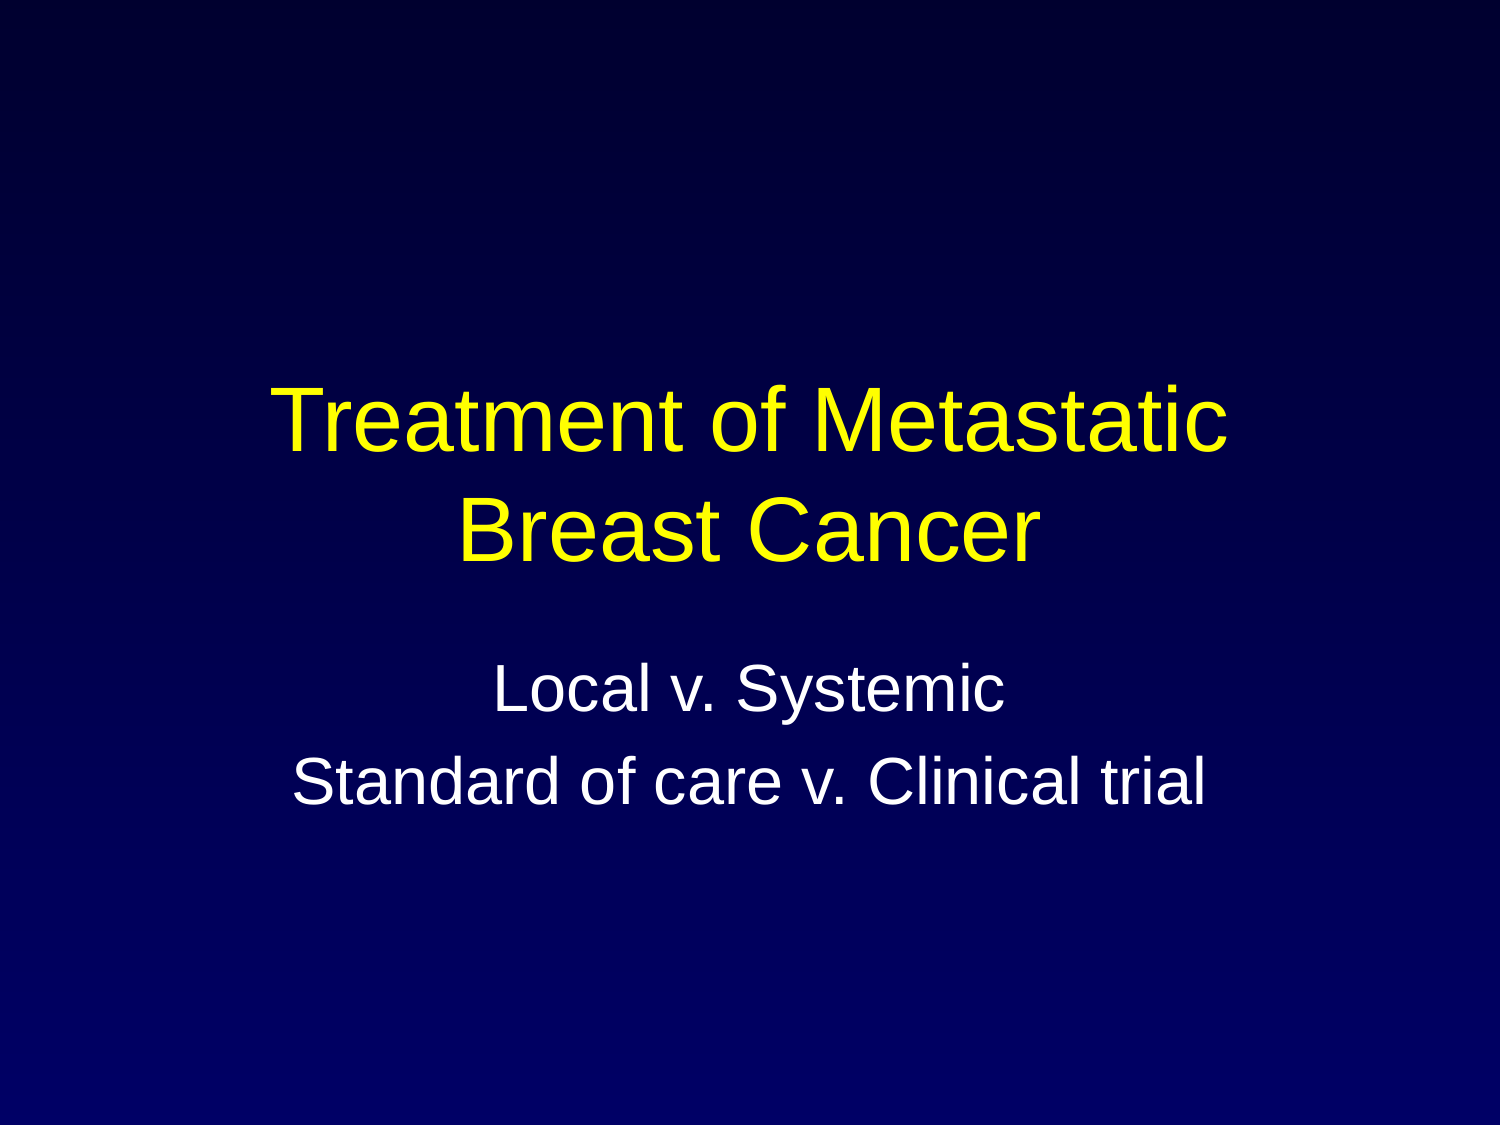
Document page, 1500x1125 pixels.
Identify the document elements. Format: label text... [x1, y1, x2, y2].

subtitle Local v. Systemic Standard of care v. Clinical trial [225, 637, 1275, 925]
title Treatment of Metastatic Breast Cancer [112, 349, 1388, 591]
